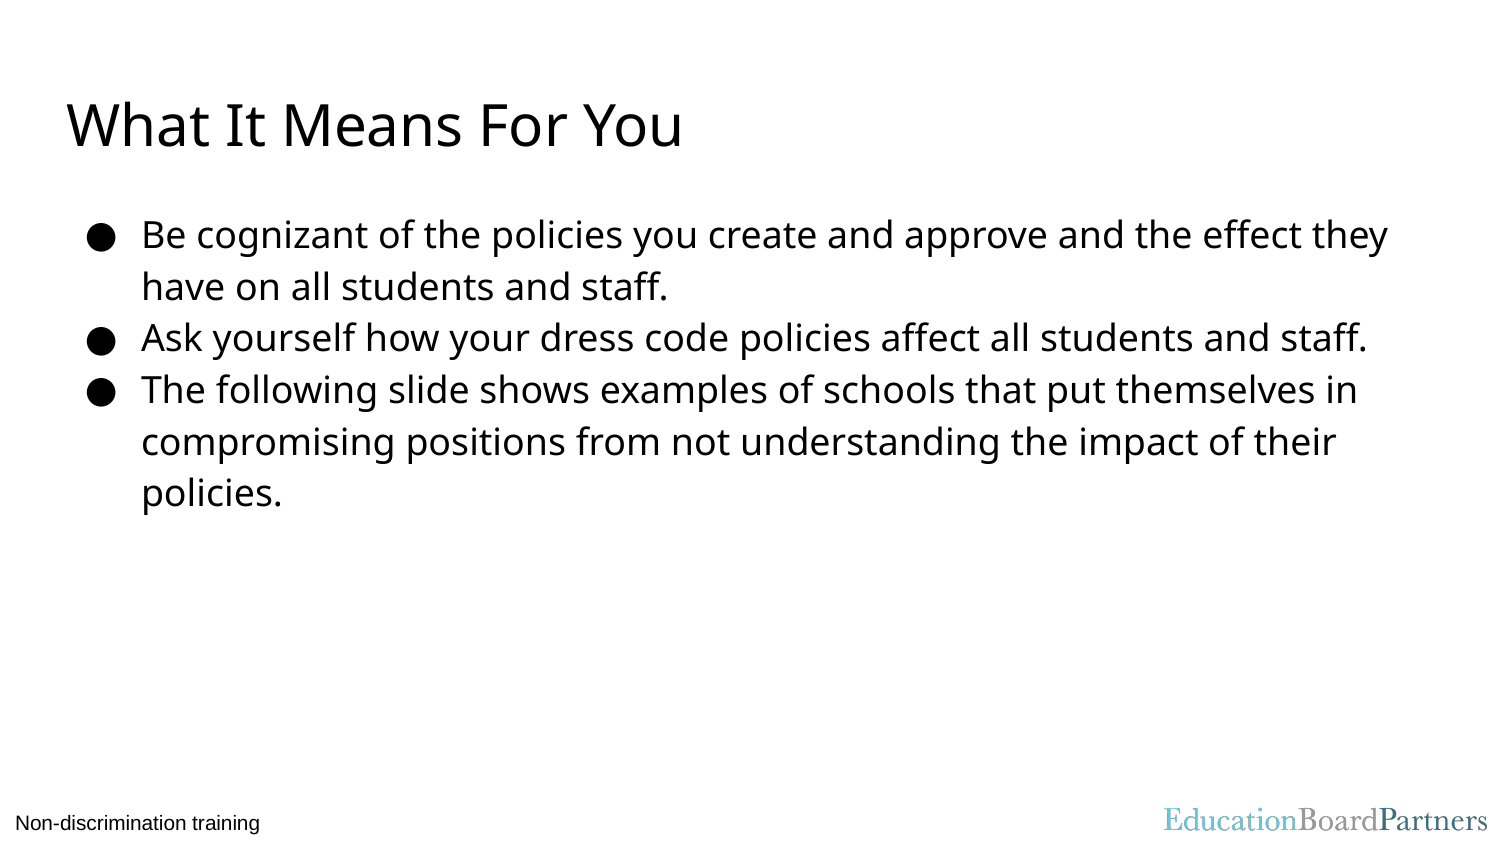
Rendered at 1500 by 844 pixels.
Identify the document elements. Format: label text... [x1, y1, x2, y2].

title What It Means For You [51, 72, 1449, 167]
list Be cognizant of the policies you create and approve and the effect they have on all students and staff. Ask yourself how your dress code policies affect all students and staff. The following slide shows examples of schools that put themselves in compromising positions from not understanding the impact of their policies. [51, 189, 1449, 750]
picture [1152, 795, 1500, 843]
